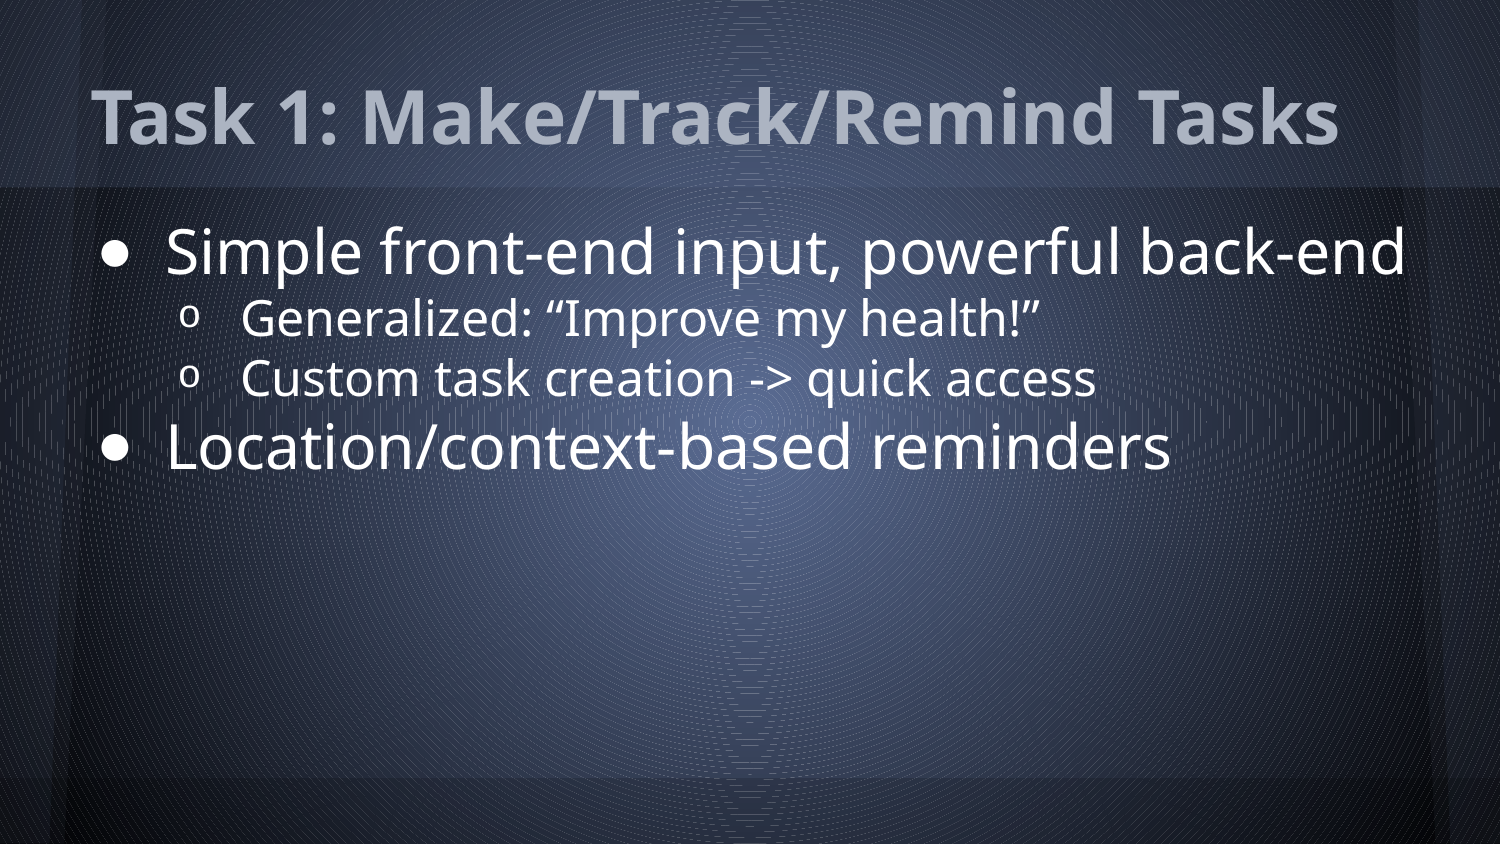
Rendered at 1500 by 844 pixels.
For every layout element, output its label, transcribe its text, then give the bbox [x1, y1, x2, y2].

list Simple front-end input, powerful back-end Generalized: “Improve my health!” Custom task creation -> quick access Location/context-based reminders [75, 196, 1425, 808]
title Task 1: Make/Track/Remind Tasks [75, 33, 1425, 175]
